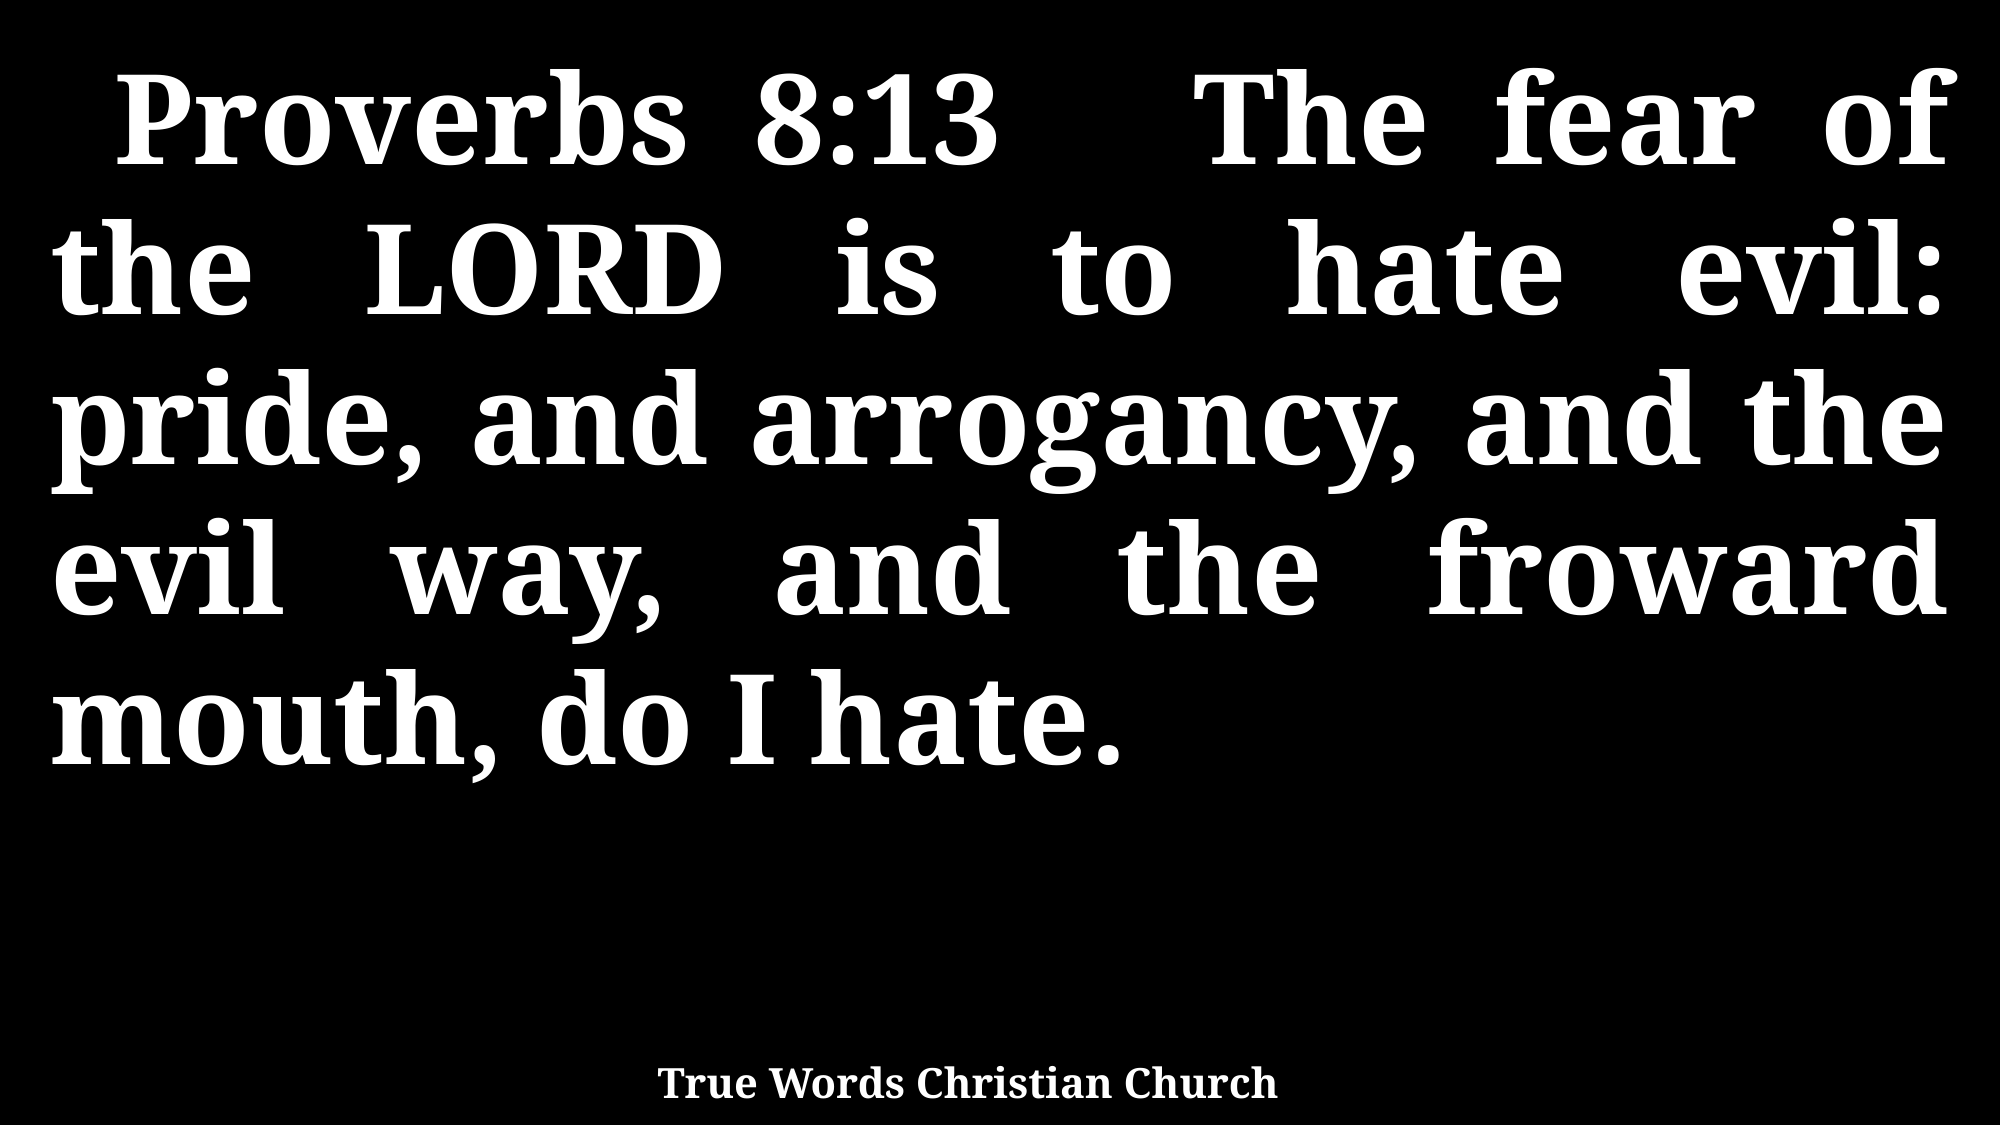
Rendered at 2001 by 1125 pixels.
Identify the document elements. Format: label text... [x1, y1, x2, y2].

text_box True Words Christian Church [642, 1049, 1294, 1114]
text_box Proverbs 8:13 The fear of the LORD is to hate evil: pride, and arrogancy, and the evil way, and the froward mouth, do I hate. [35, 32, 1965, 797]
